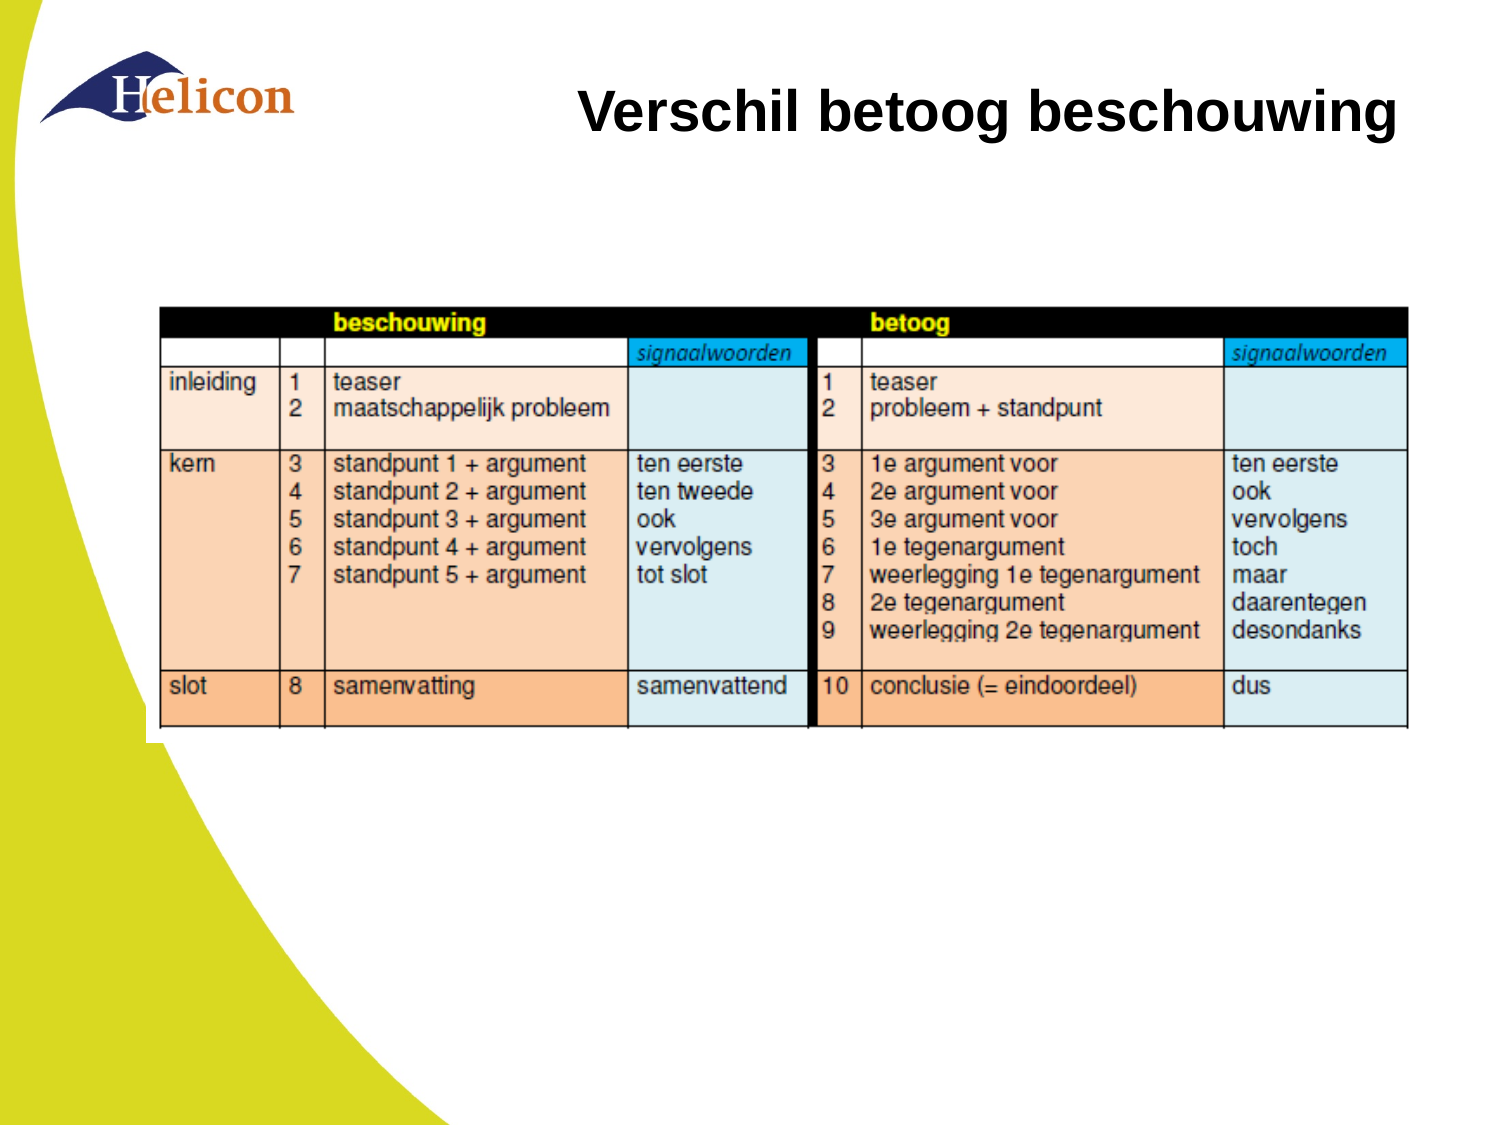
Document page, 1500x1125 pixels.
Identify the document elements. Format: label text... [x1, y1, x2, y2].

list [146, 302, 1414, 743]
title Verschil betoog beschouwing [324, 54, 1415, 161]
picture [0, 0, 1500, 1125]
